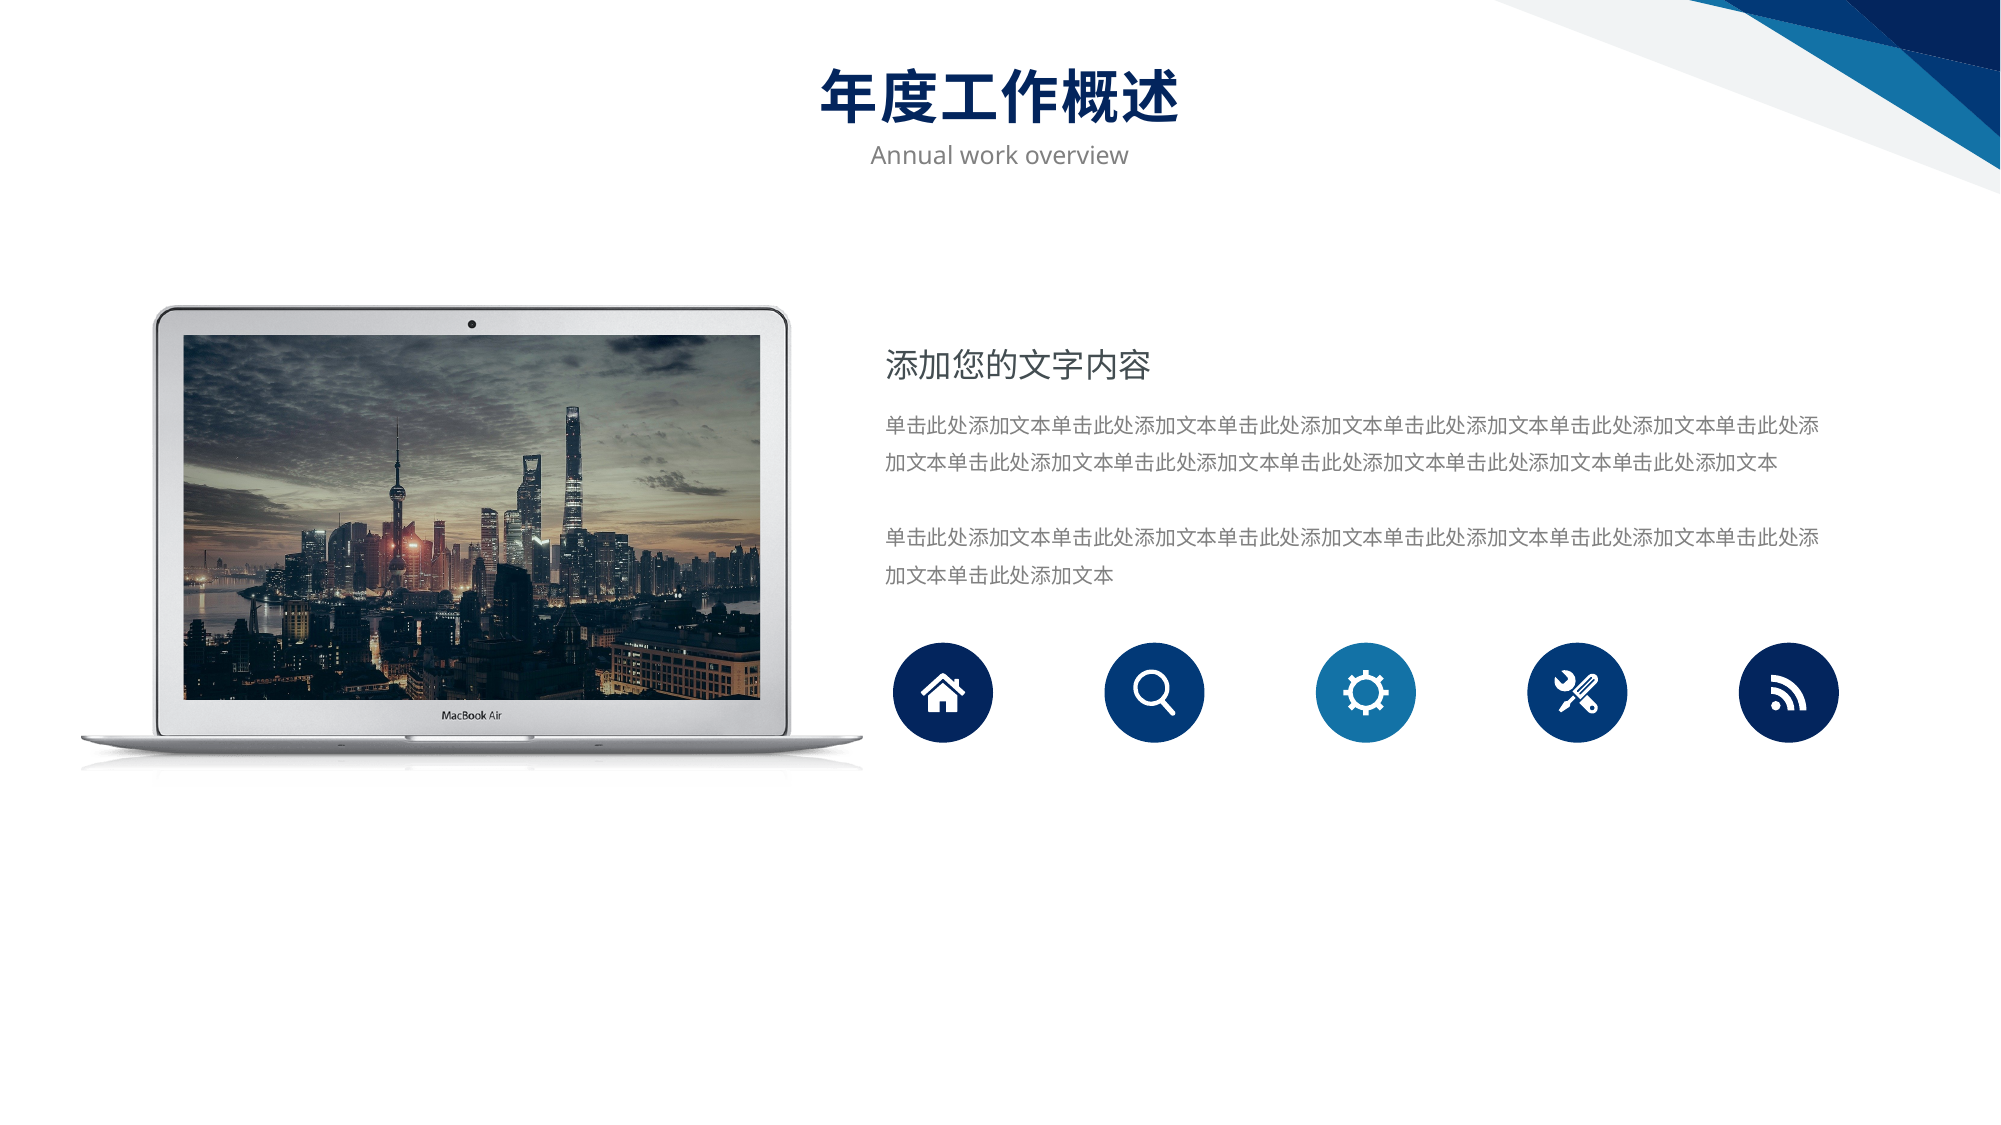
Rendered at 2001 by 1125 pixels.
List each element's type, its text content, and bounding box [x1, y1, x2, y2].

text_box [1342, 669, 1390, 717]
text_box [1314, 641, 1417, 744]
text_box 单击此处添加文本单击此处添加文本单击此处添加文本单击此处添加文本单击此处添加文本单击此处添加文本单击此处添加文本单击此处添加文本单击此处添加文本单击此处添加文本单击此处添加文本 单击此处添加文本单击此处添加文本单击此处添加文本单击此处添加文本单击此处添加文本单击此处添加文本单击此处添加文本 [871, 392, 1839, 524]
text_box 年度工作概述 [0, 52, 2000, 138]
text_box [1132, 668, 1177, 717]
text_box [1103, 641, 1206, 744]
text_box [1553, 669, 1600, 715]
text_box [1526, 641, 1629, 744]
text_box [1737, 641, 1840, 744]
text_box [73, 122, 871, 920]
text_box [919, 672, 967, 714]
text_box Annual work overview [871, 132, 1245, 178]
text_box [891, 641, 995, 744]
text_box 添加您的文字内容 [871, 337, 1167, 392]
text_box [1771, 674, 1807, 711]
